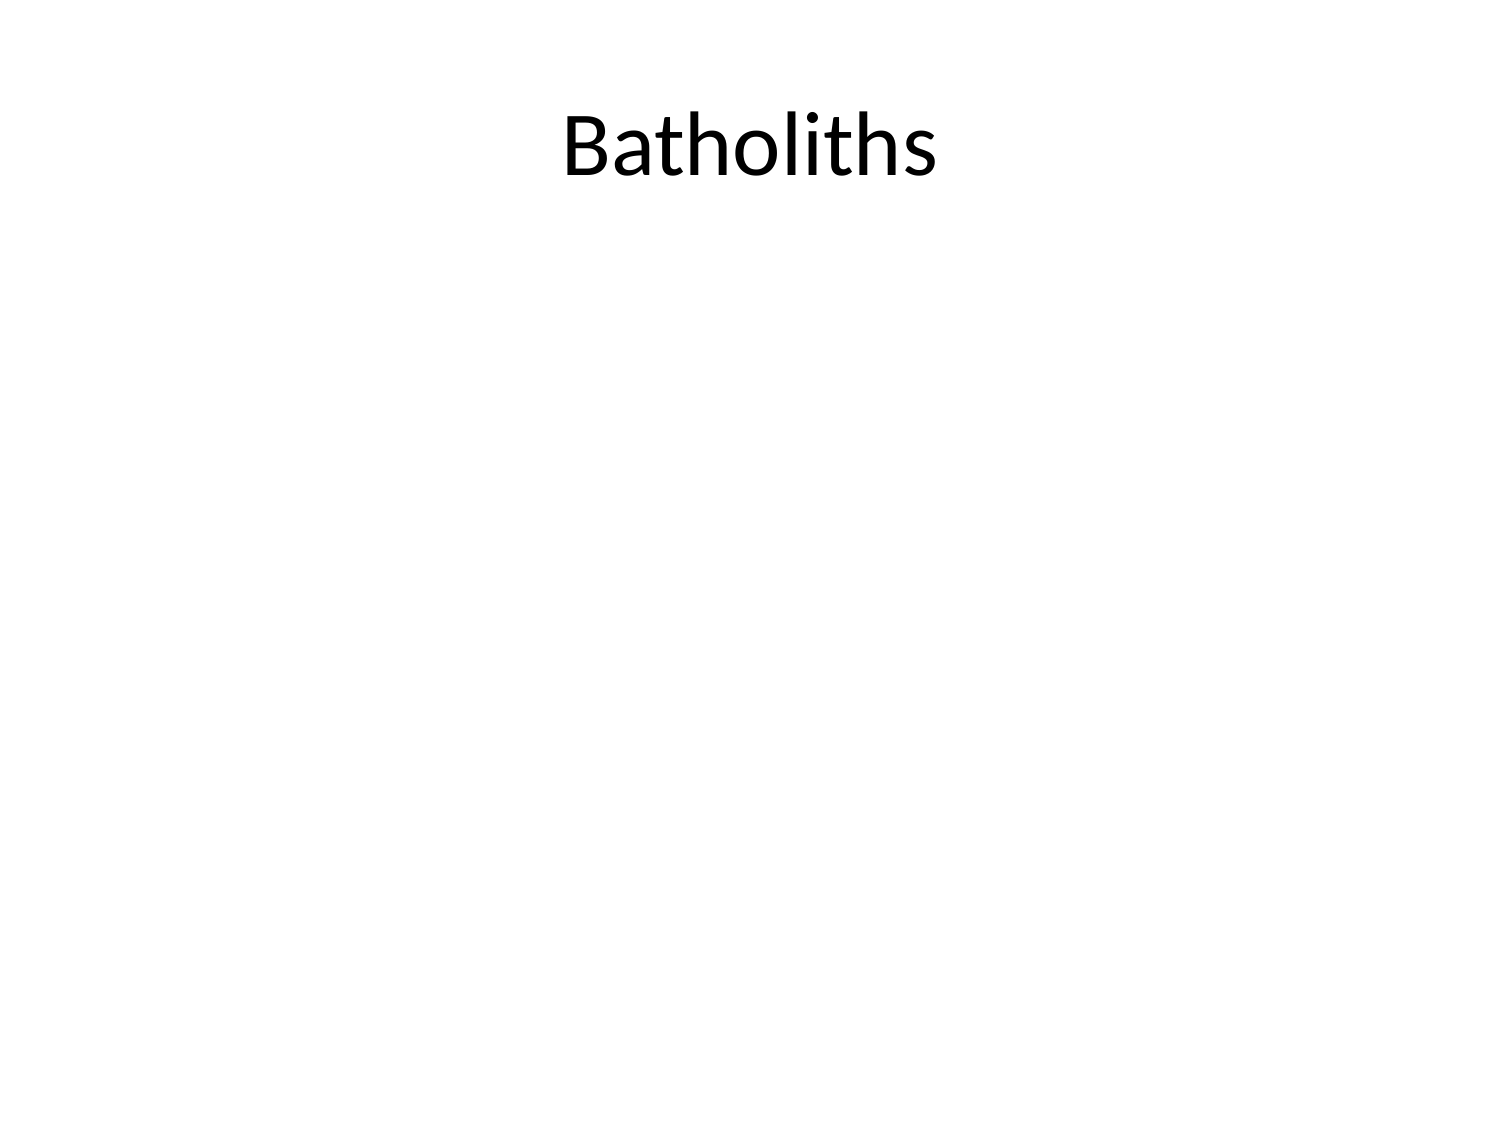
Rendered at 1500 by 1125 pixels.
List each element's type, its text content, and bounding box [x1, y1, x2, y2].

title Batholiths [75, 45, 1425, 233]
